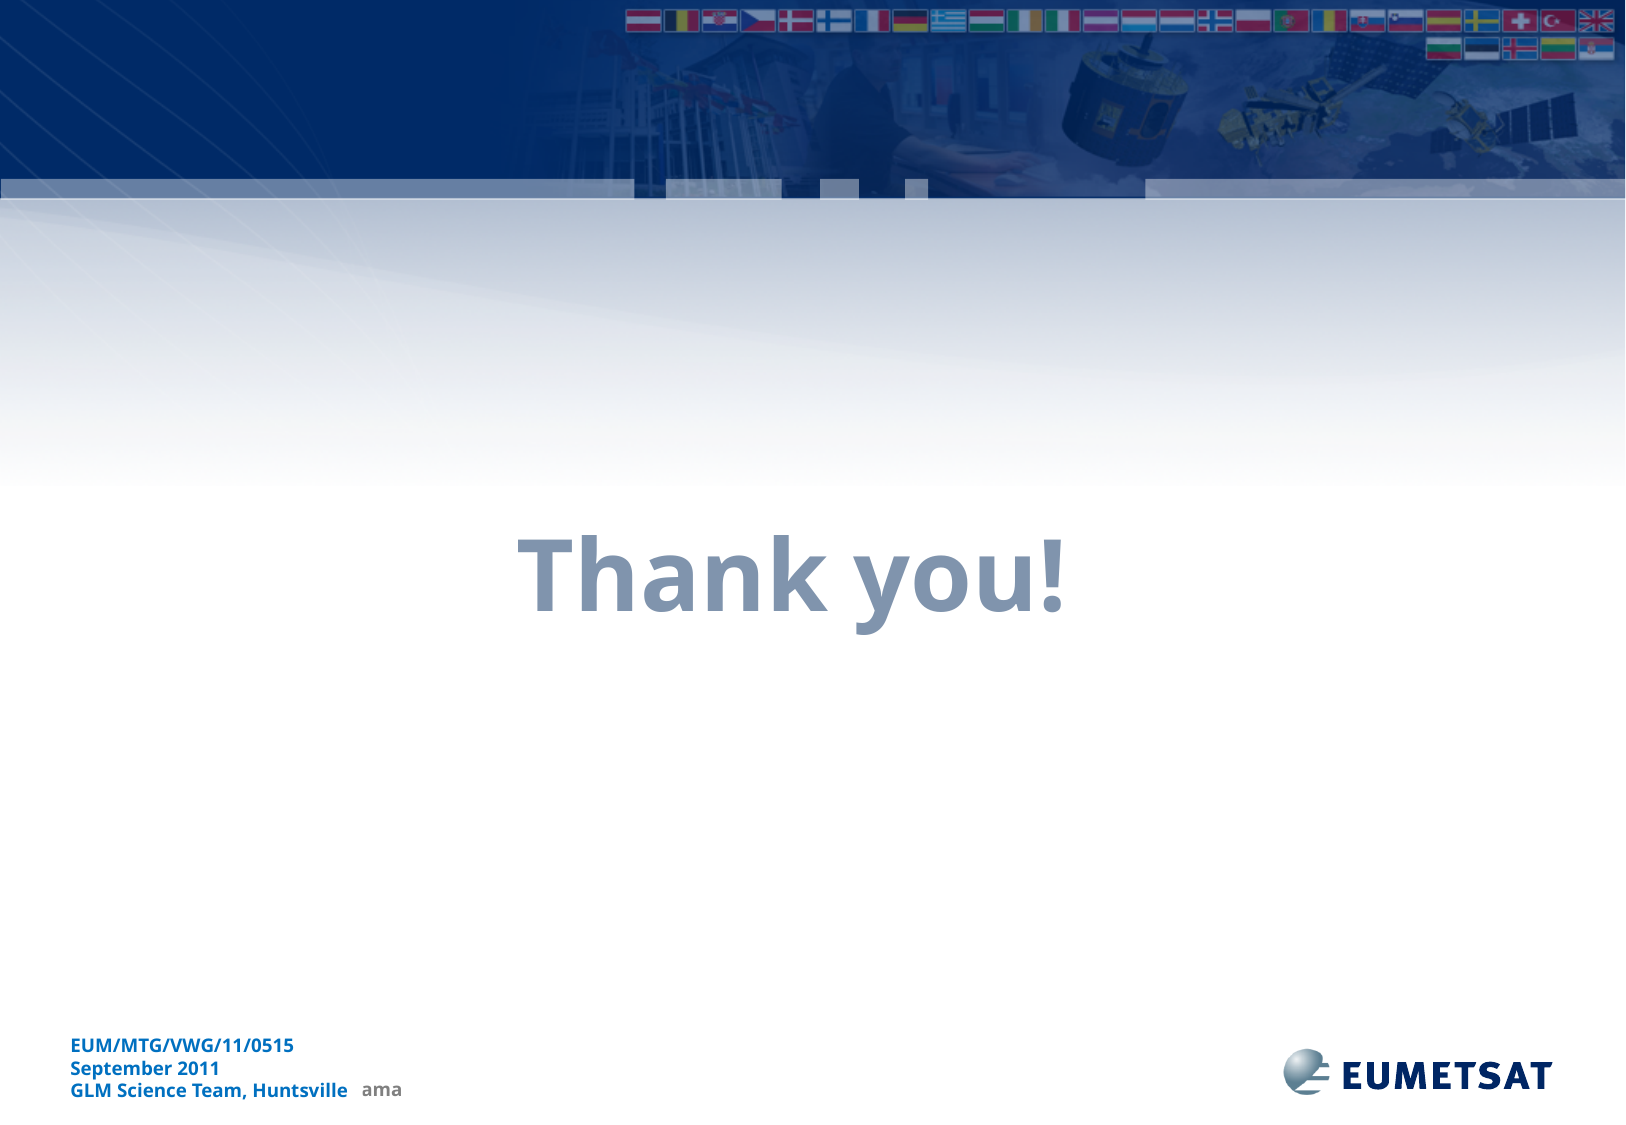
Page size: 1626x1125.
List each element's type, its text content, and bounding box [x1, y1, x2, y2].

text_box EUM/MTG/VWG/11/0515 September 2011 GLM Science Team, Huntsville [55, 1026, 363, 1110]
text_box Thank you! [501, 504, 1118, 639]
picture [0, 0, 1626, 1125]
